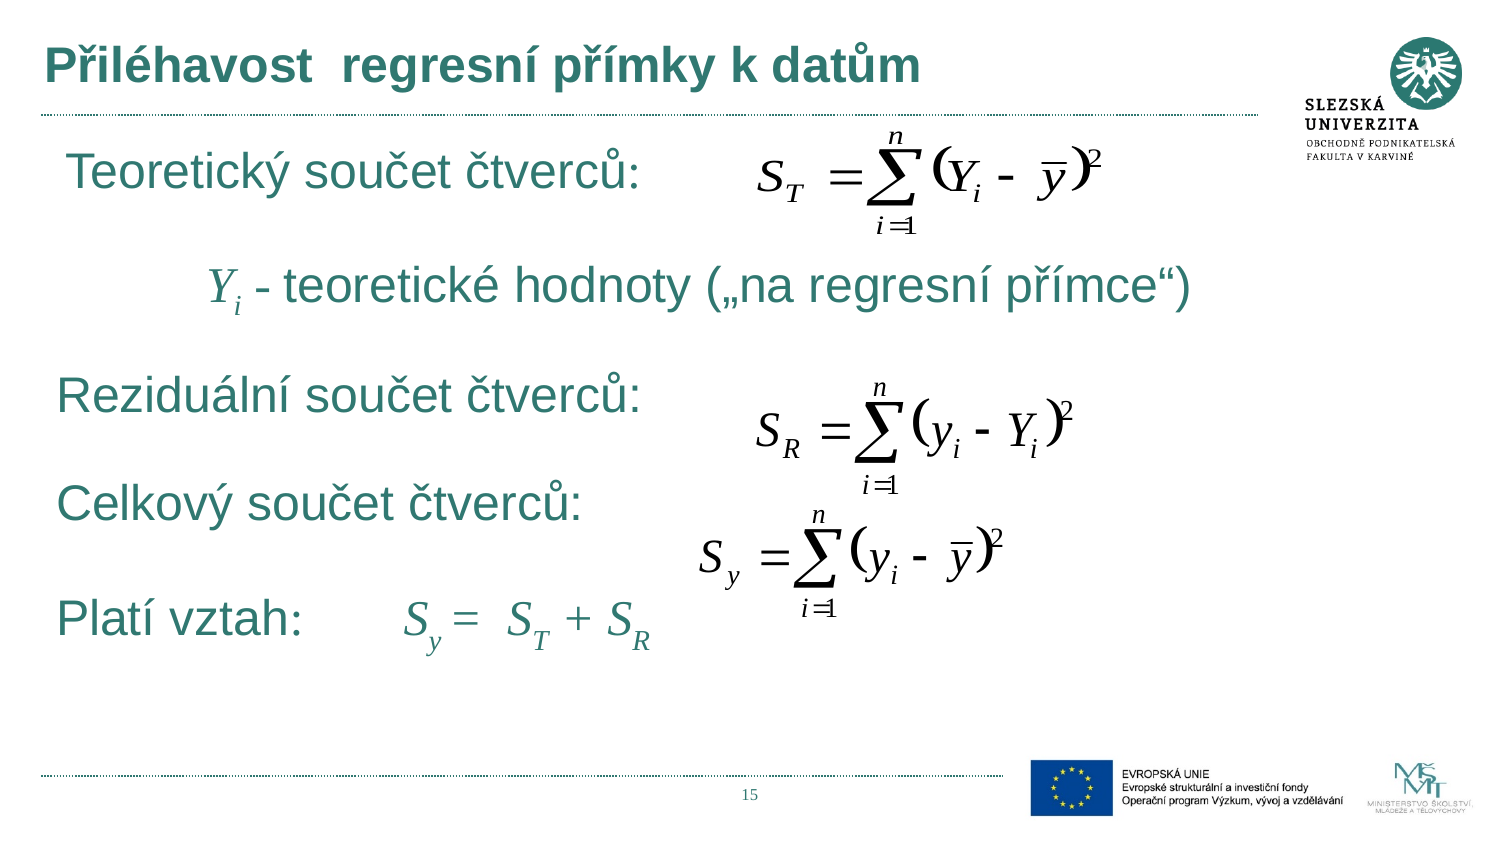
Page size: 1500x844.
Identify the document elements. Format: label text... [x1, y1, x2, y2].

title Přiléhavost regresní přímky k datům [29, 32, 1258, 116]
picture [1305, 37, 1462, 160]
list Teoretický součet čtverců: Yi - teoretické hodnoty („na regresní přímce“) Reziduální součet čtverců: Celkový součet čtverců: Platí vztah: Sy = ST + SR [41, 138, 1258, 753]
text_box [747, 363, 1086, 505]
text_box [88, 481, 742, 547]
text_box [690, 492, 1017, 629]
picture [1003, 732, 1500, 843]
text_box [747, 114, 1117, 245]
text_box 15 [442, 776, 998, 811]
